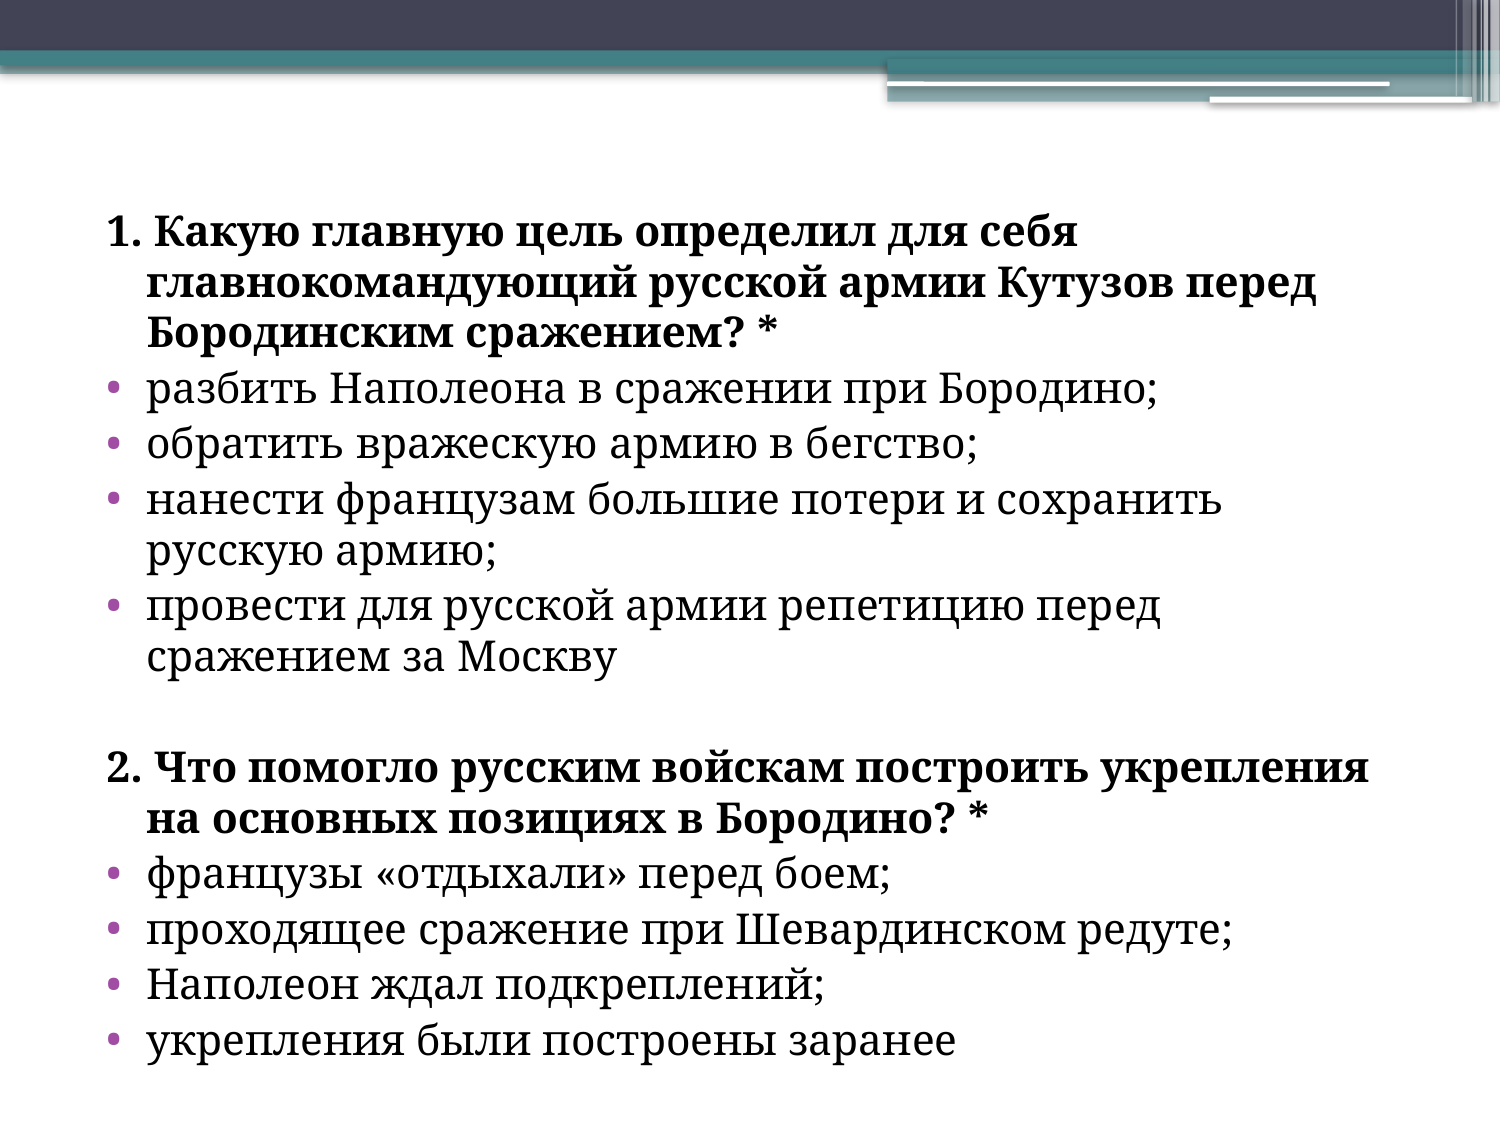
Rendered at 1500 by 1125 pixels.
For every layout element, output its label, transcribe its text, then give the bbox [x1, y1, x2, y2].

list 1. Какую главную цель определил для себя главнокомандующий русской армии Кутузов перед Бородинским сражением? * разбить Наполеона в сражении при Бородино; обратить вражескую армию в бегство; нанести французам большие потери и сохранить русскую армию; провести для русской армии репетицию перед сражением за Москву 2. Что помогло русским войскам построить укрепления на основных позициях в Бородино? * французы «отдыхали» перед боем; проходящее сражение при Шевардинском редуте; Наполеон ждал подкреплений; укрепления были построены заранее [75, 196, 1425, 1079]
